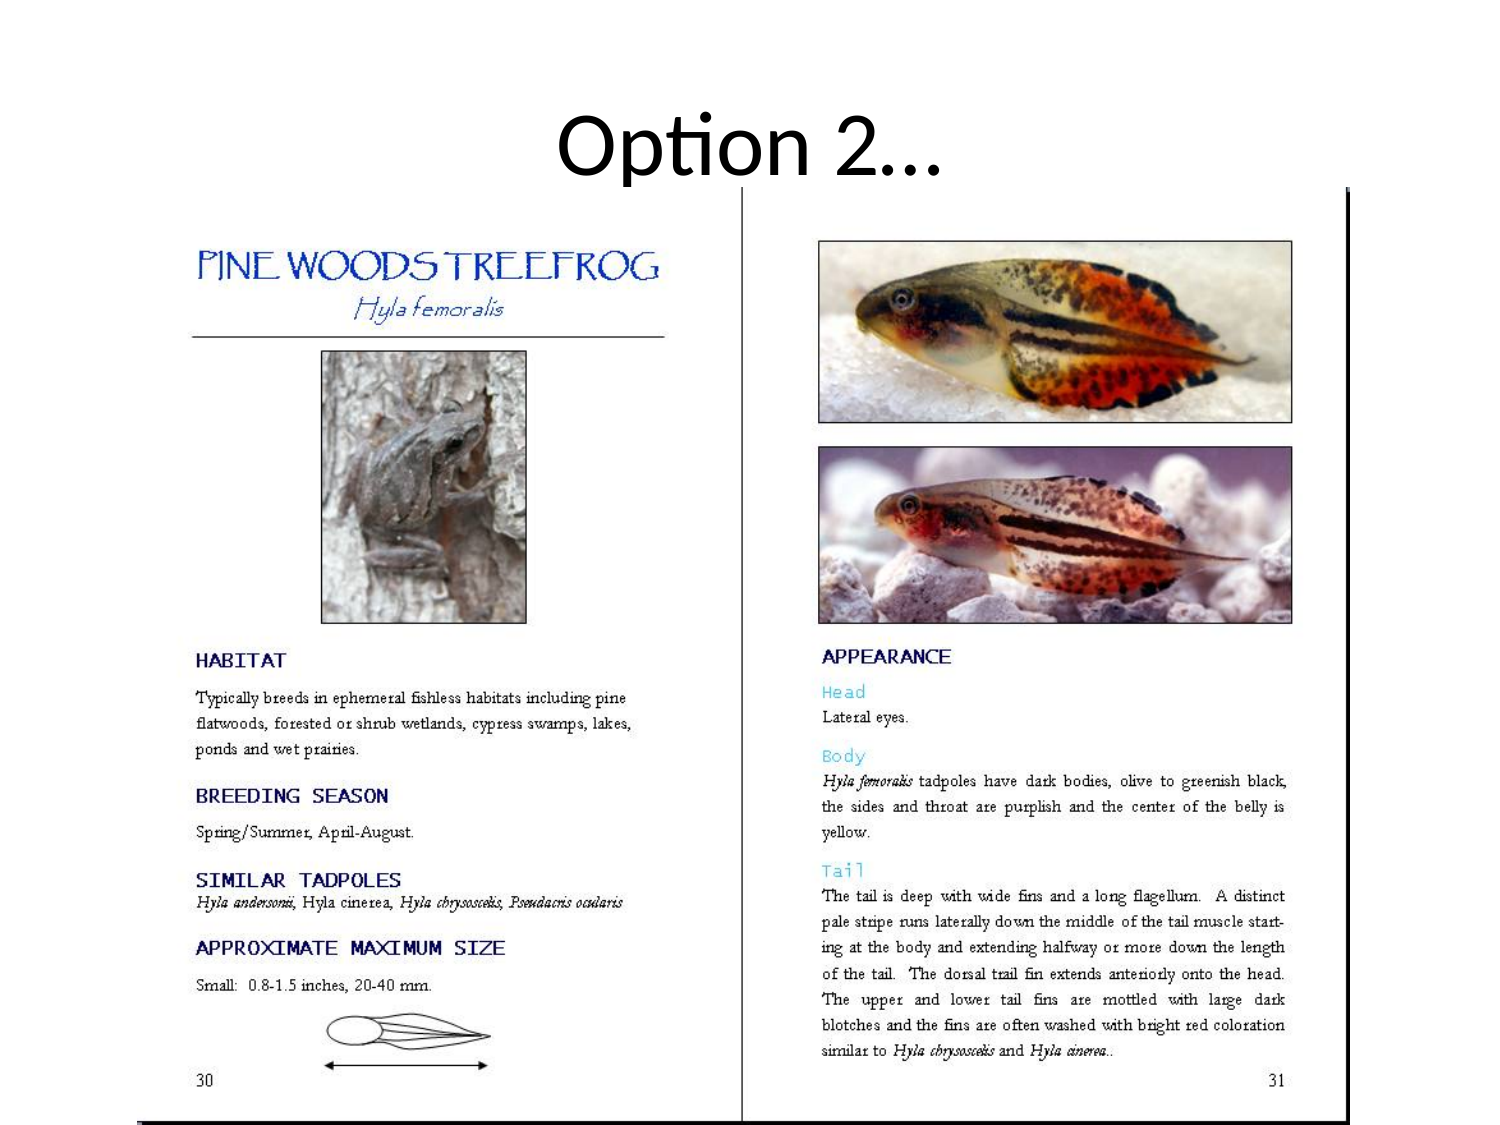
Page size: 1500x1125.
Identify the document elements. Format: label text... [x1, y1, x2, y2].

title Option 2… [75, 45, 1425, 233]
picture [137, 187, 1350, 1125]
